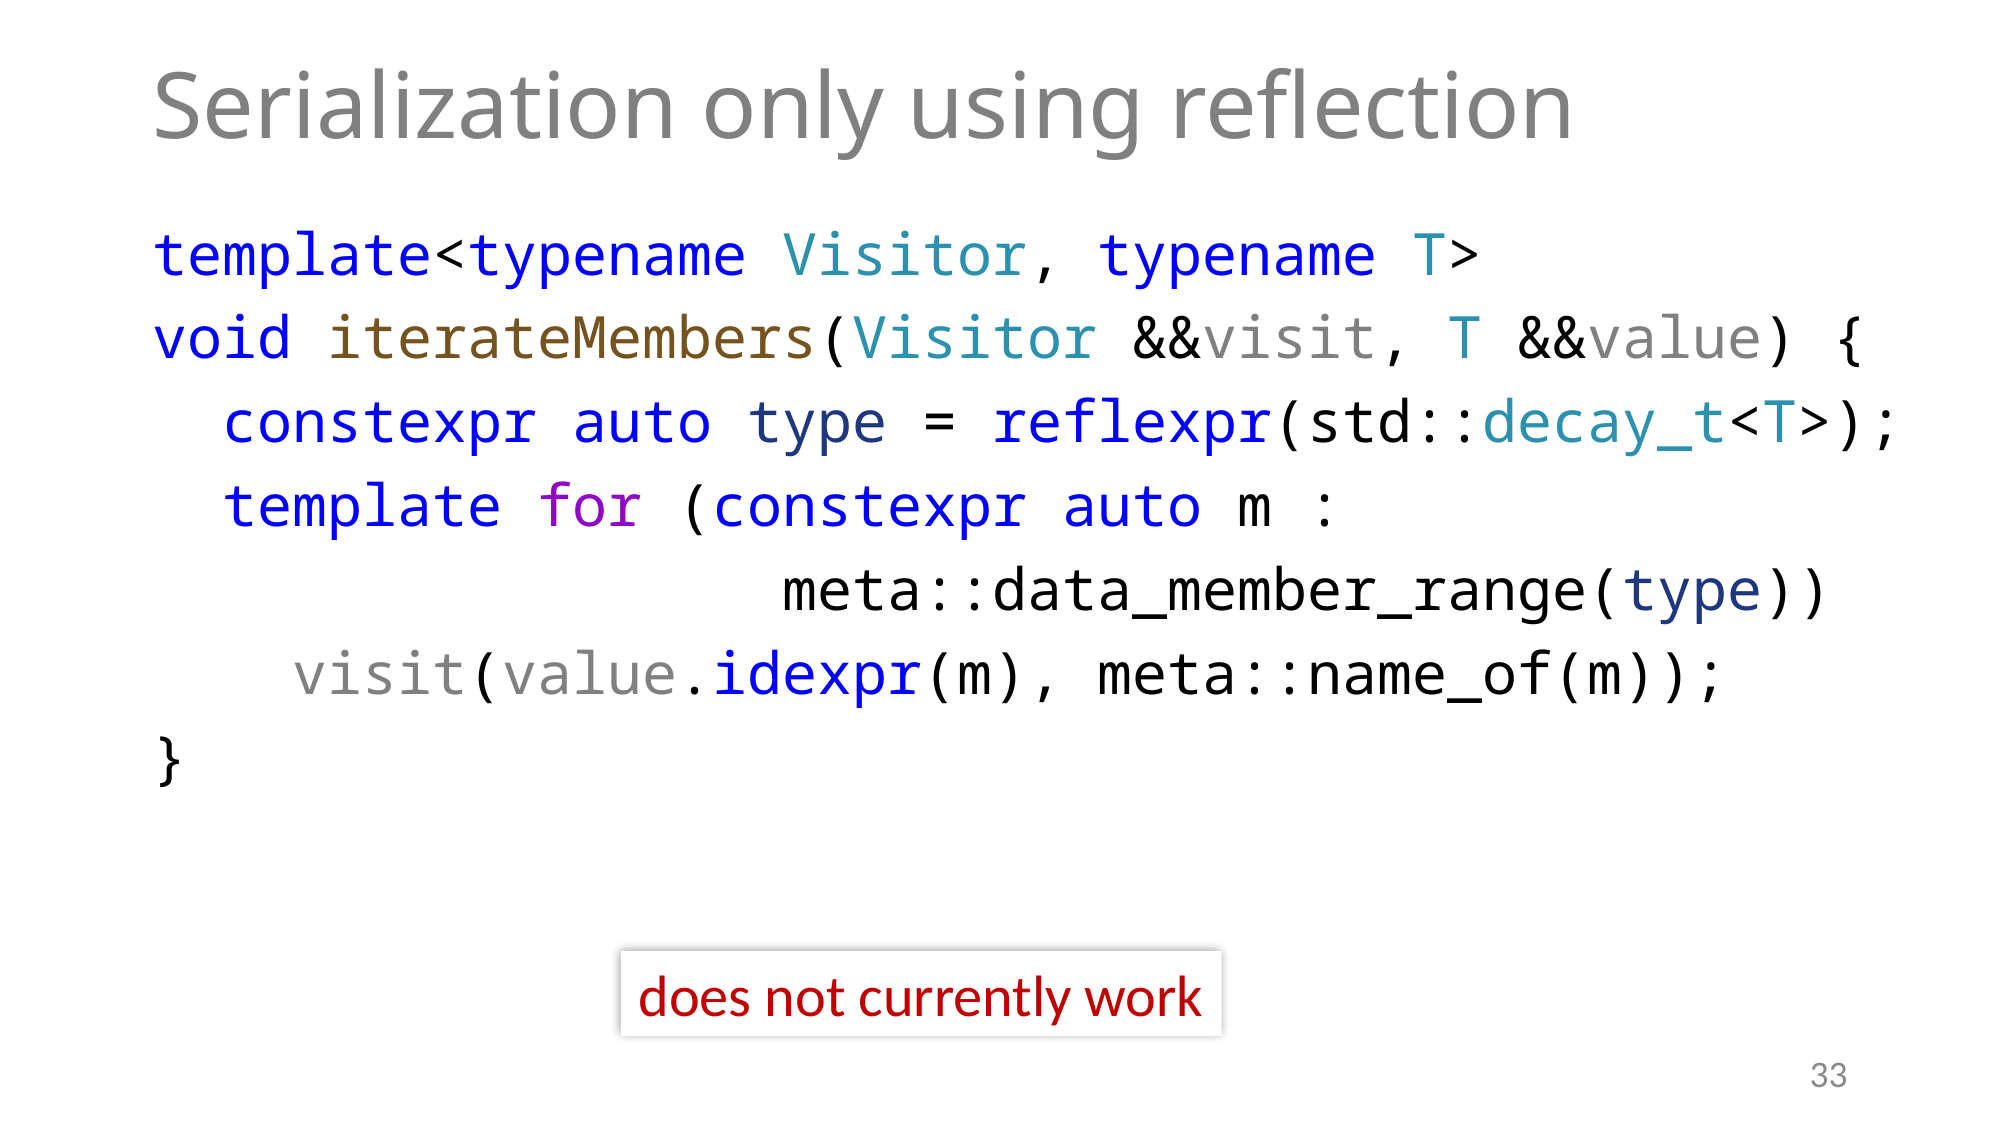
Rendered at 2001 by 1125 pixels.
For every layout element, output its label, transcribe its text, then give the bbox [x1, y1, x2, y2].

slide_number 33 [1412, 1042, 1863, 1103]
list template<typename Visitor, typename T> void iterateMembers(Visitor &&visit, T &&value) { constexpr auto type = reflexpr(std::decay_t<T>); template for (constexpr auto m : meta::data_member_range(type)) visit(value.idexpr(m), meta::name_of(m)); } [137, 217, 2000, 1043]
text_box does not currently work [620, 951, 1222, 1036]
title Serialization only using reflection [137, 0, 1863, 217]
